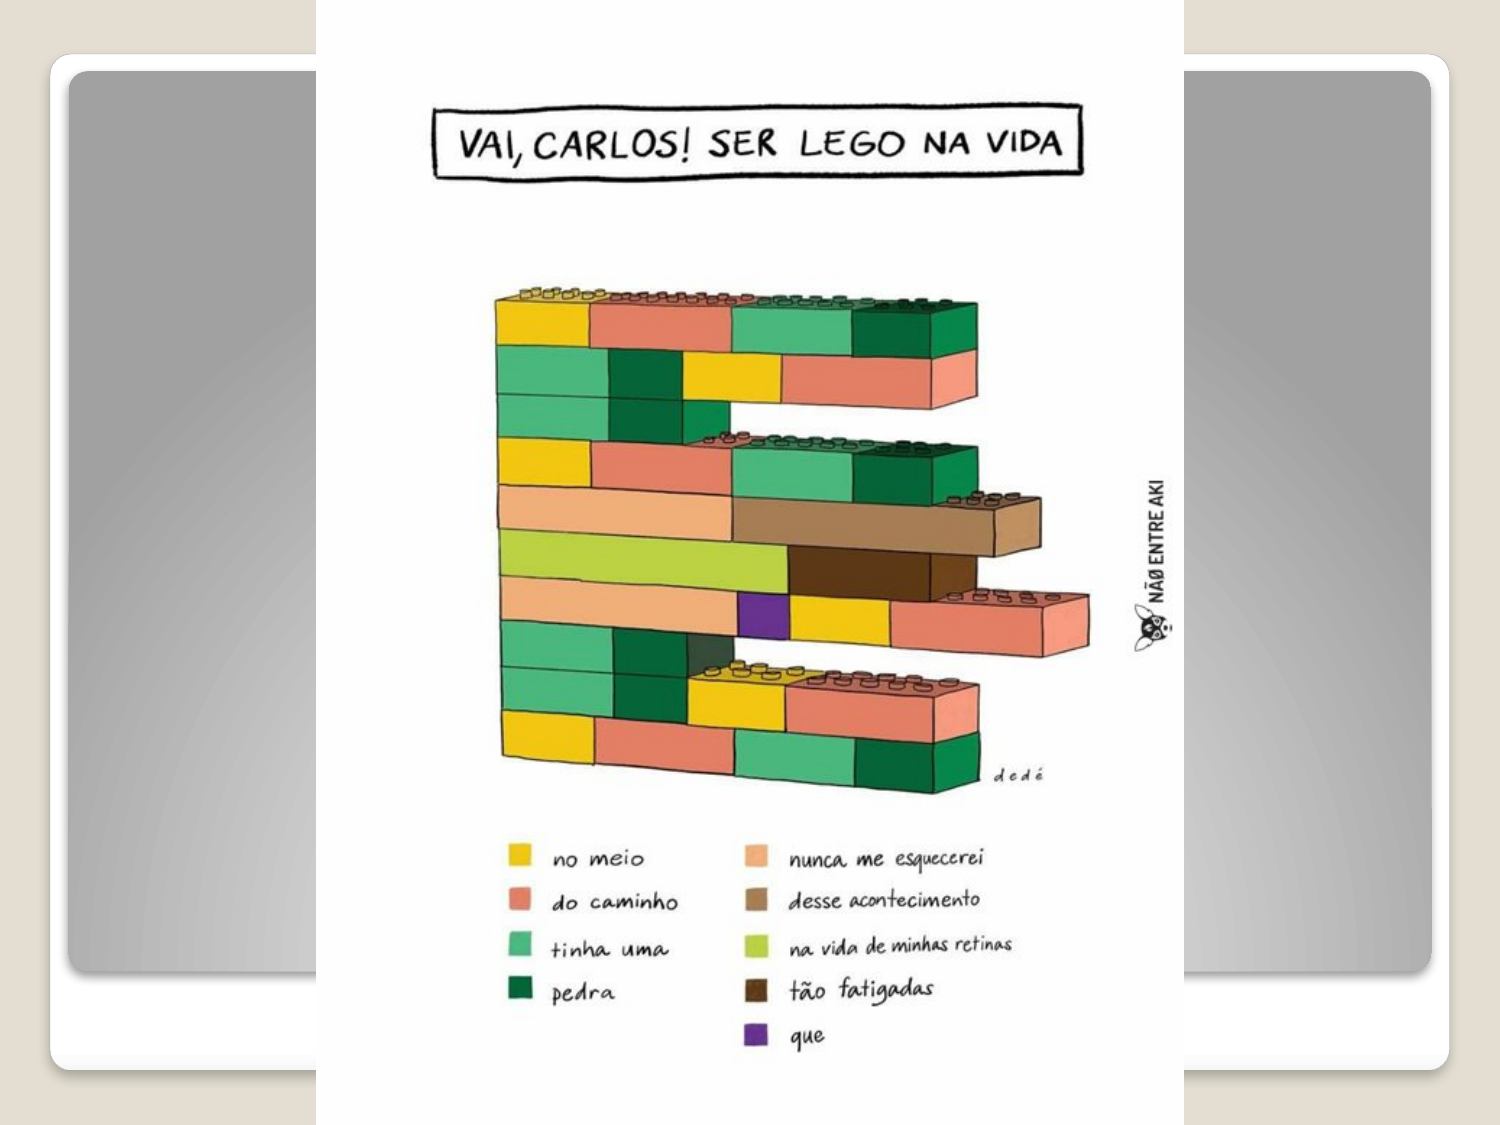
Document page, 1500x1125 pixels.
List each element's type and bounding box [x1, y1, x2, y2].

picture [316, 0, 1184, 1125]
